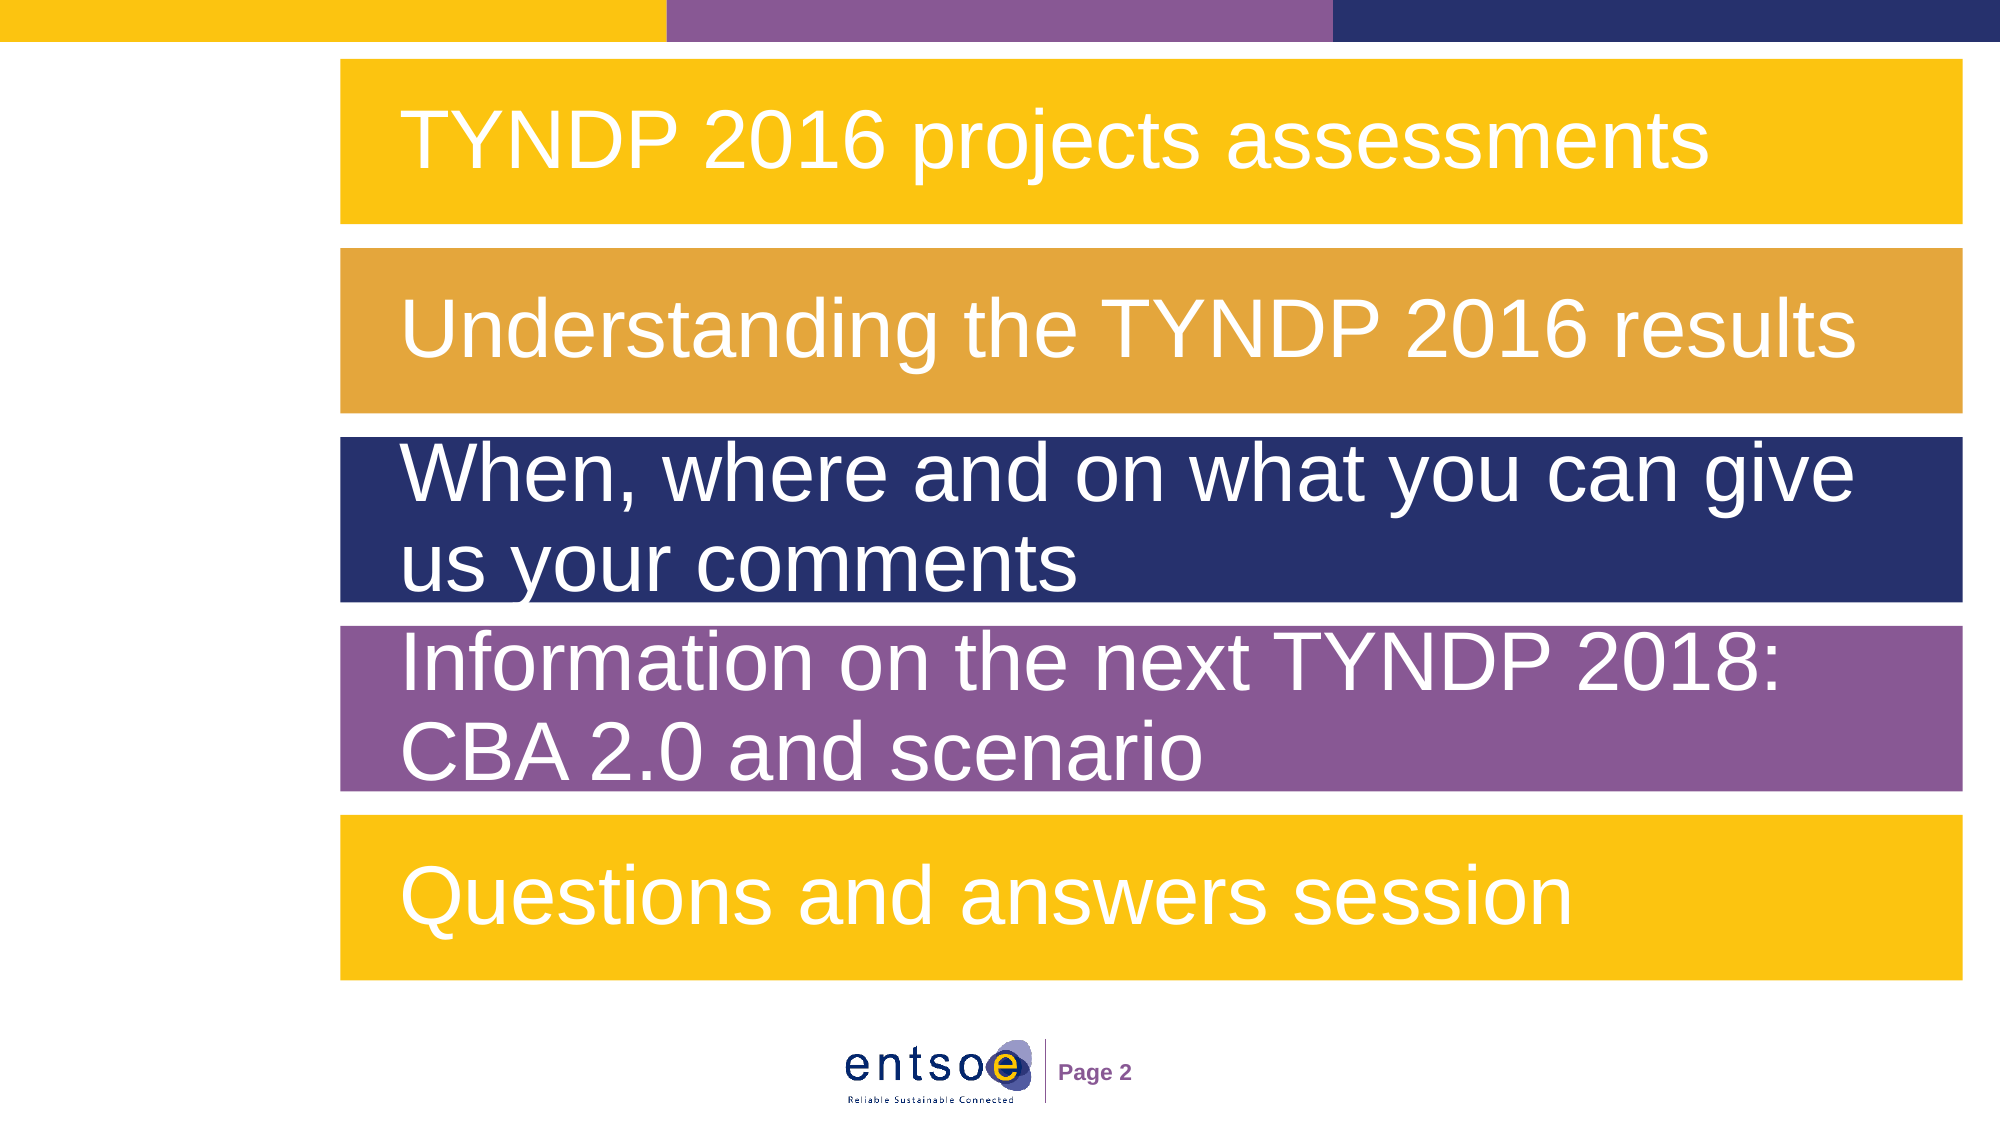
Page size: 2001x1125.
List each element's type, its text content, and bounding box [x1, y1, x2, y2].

title TYNDP 2016 projects assessments [340, 58, 1963, 225]
list When, where and on what you can give us your comments [340, 437, 1963, 603]
picture [842, 1038, 1036, 1104]
list Understanding the TYNDP 2016 results [340, 248, 1963, 414]
slide_number Page 2 [1058, 1038, 1160, 1104]
list Information on the next TYNDP 2018: CBA 2.0 and scenario [340, 625, 1963, 792]
list Questions and answers session [340, 814, 1963, 981]
